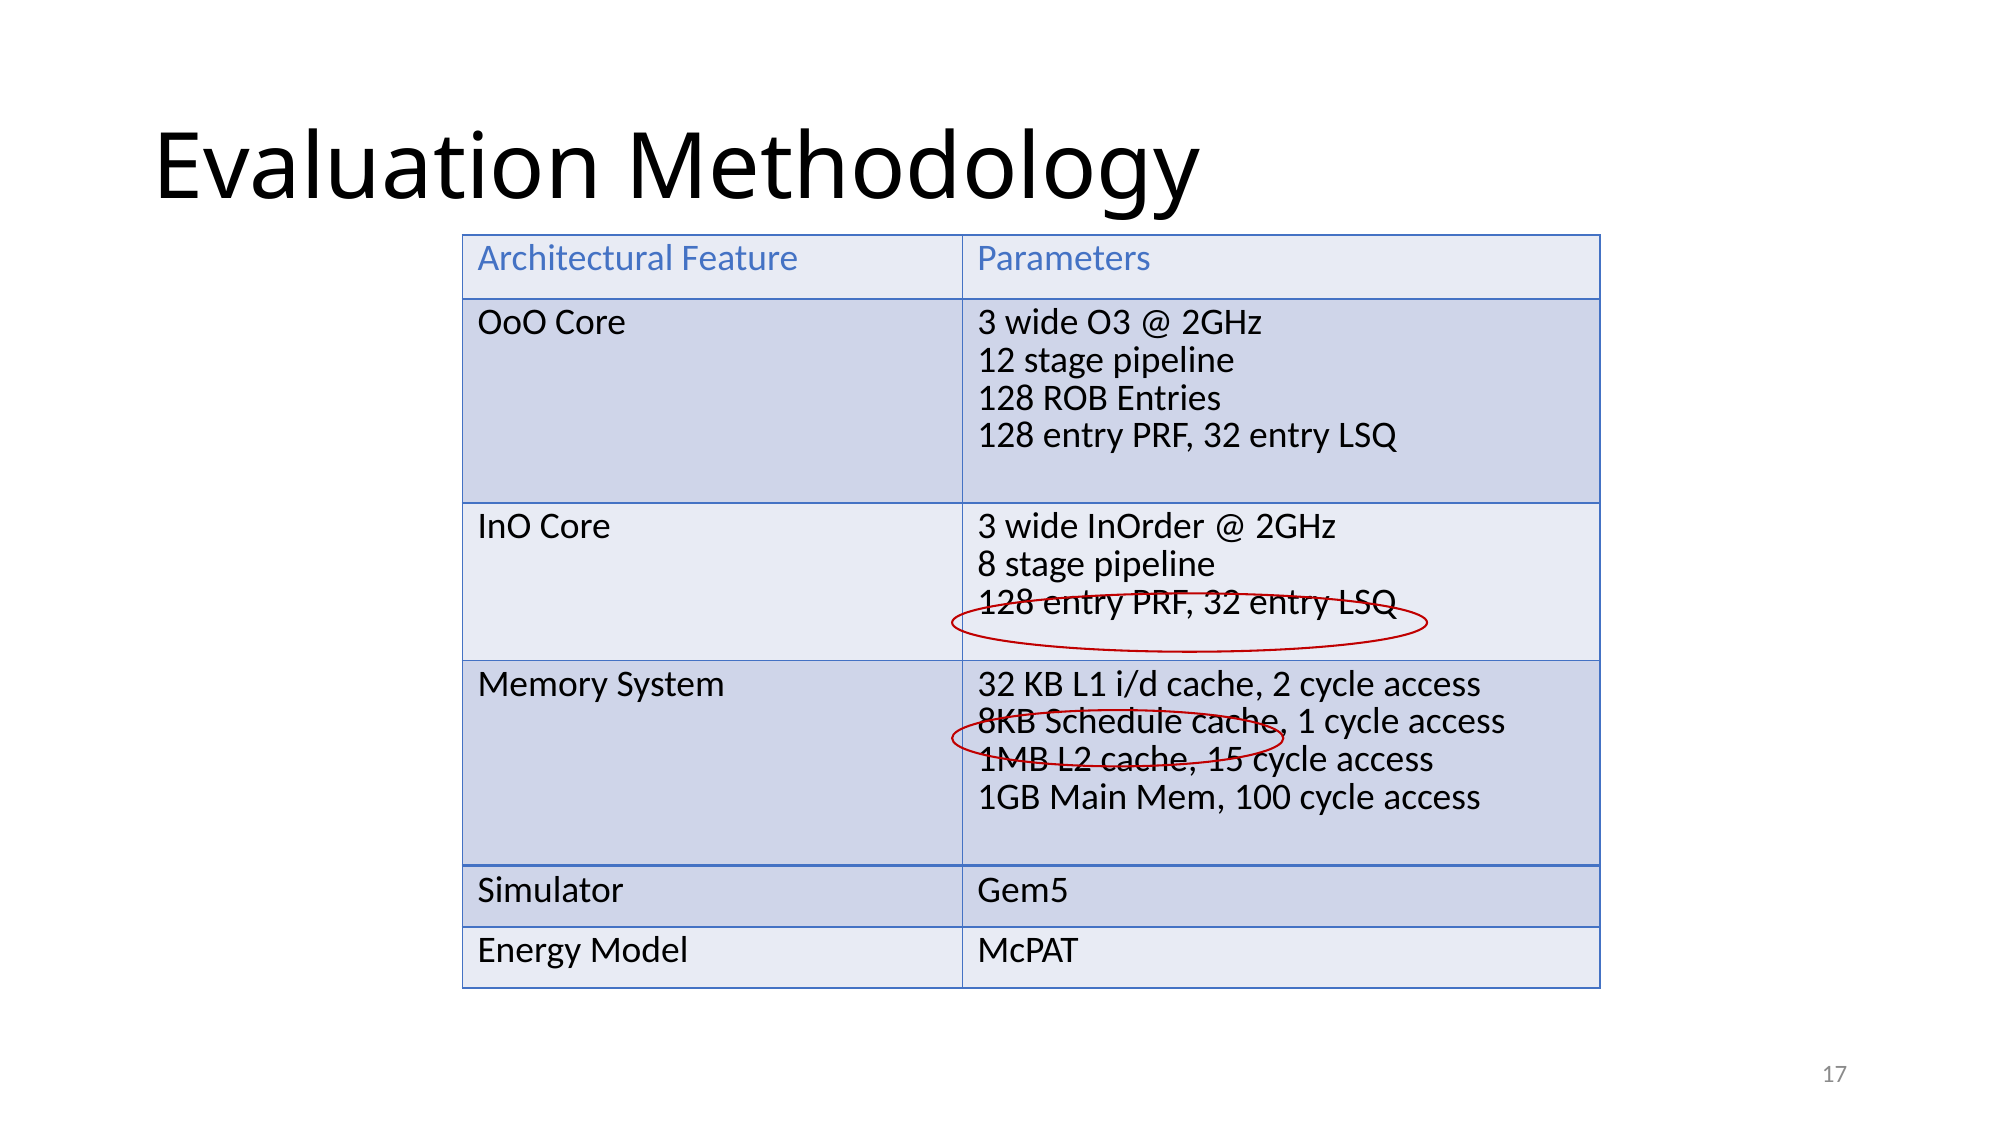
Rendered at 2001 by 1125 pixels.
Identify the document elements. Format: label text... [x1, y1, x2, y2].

table_header Gem5 [963, 867, 1599, 926]
table_cell 32 KB L1 i/d cache, 2 cycle access 8KB Schedule cache, 1 cycle access 1MB L2 cache, 15 cycle access 1GB Main Mem, 100 cycle access [963, 661, 1599, 864]
table_cell McPAT [963, 928, 1599, 987]
slide_number 17 [1412, 1042, 1863, 1103]
title Evaluation Methodology [137, 59, 1863, 278]
table_header Parameters [963, 236, 1599, 298]
text_box [950, 709, 1285, 768]
table_cell 3 wide InOrder @ 2GHz 8 stage pipeline 128 entry PRF, 32 entry LSQ [963, 504, 1599, 660]
table_cell OoO Core [463, 300, 962, 502]
table_cell Energy Model [463, 928, 962, 987]
table_cell 3 wide O3 @ 2GHz 12 stage pipeline 128 ROB Entries 128 entry PRF, 32 entry LSQ [963, 300, 1599, 502]
table_header Simulator [463, 867, 962, 926]
text_box [951, 592, 1429, 653]
table_header Architectural Feature [463, 236, 962, 298]
table_cell Memory System [463, 661, 962, 864]
table_cell InO Core [463, 504, 962, 660]
